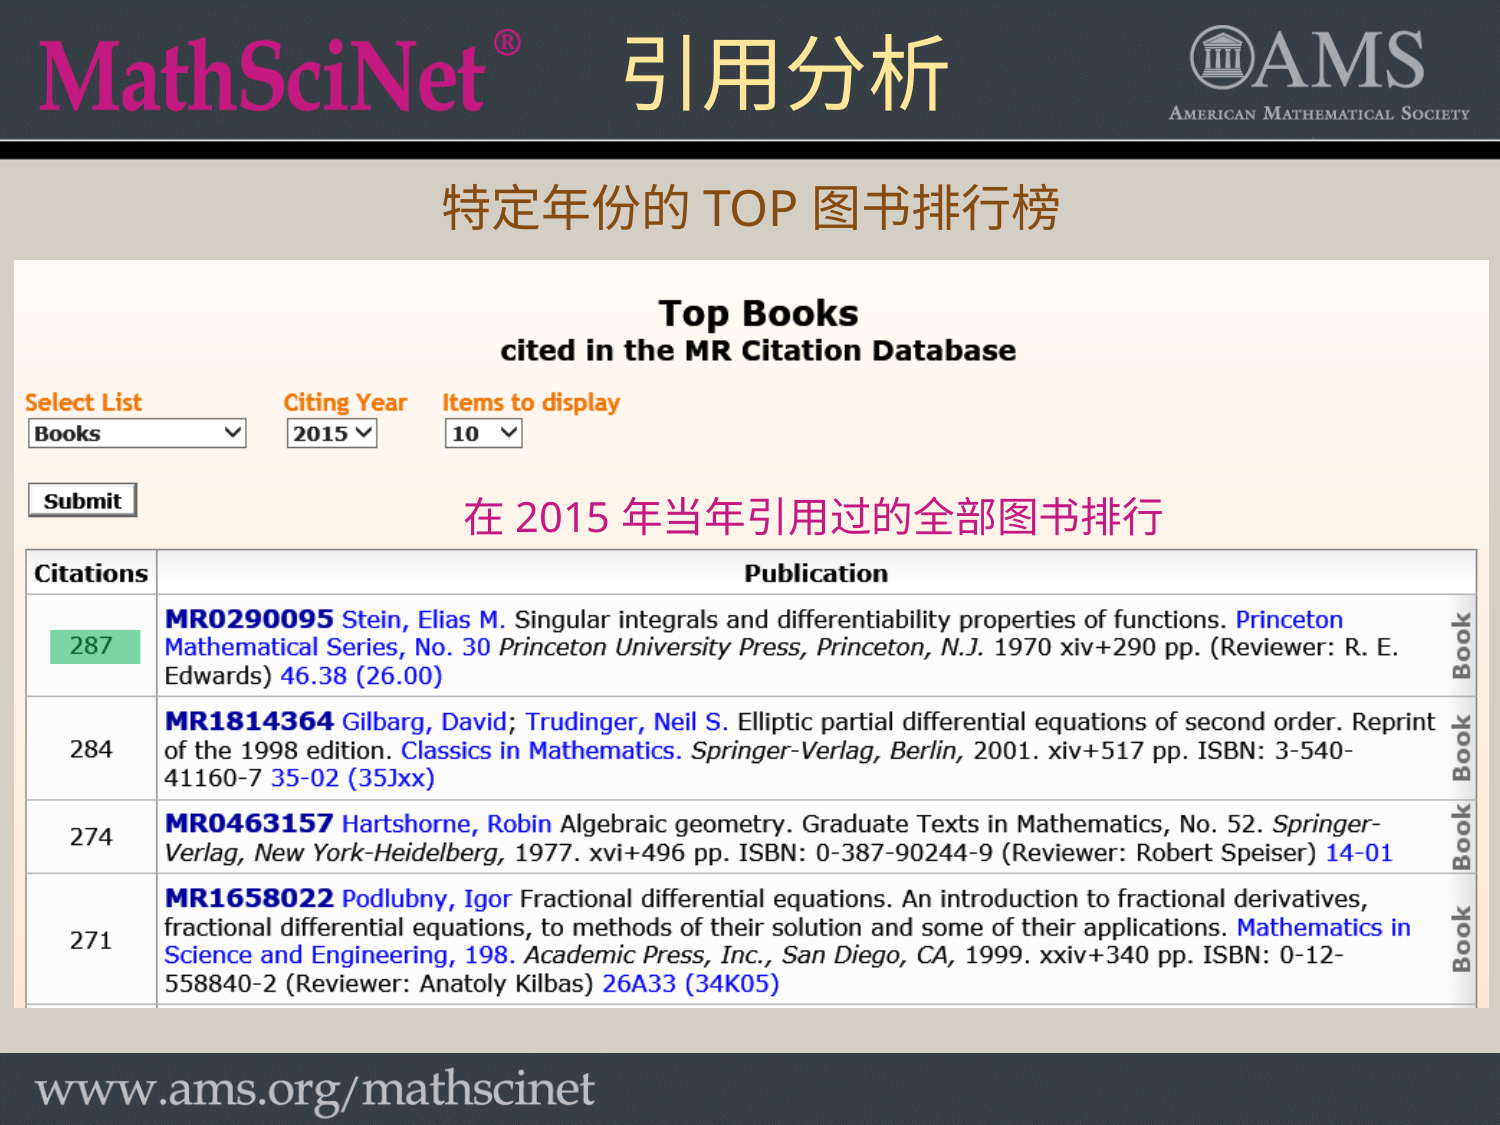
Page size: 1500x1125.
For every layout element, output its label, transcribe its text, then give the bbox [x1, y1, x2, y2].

text_box 特定年份的TOP图书排行榜 [426, 169, 1076, 244]
picture [0, 0, 1500, 1125]
text_box 引用分析 [603, 13, 967, 129]
